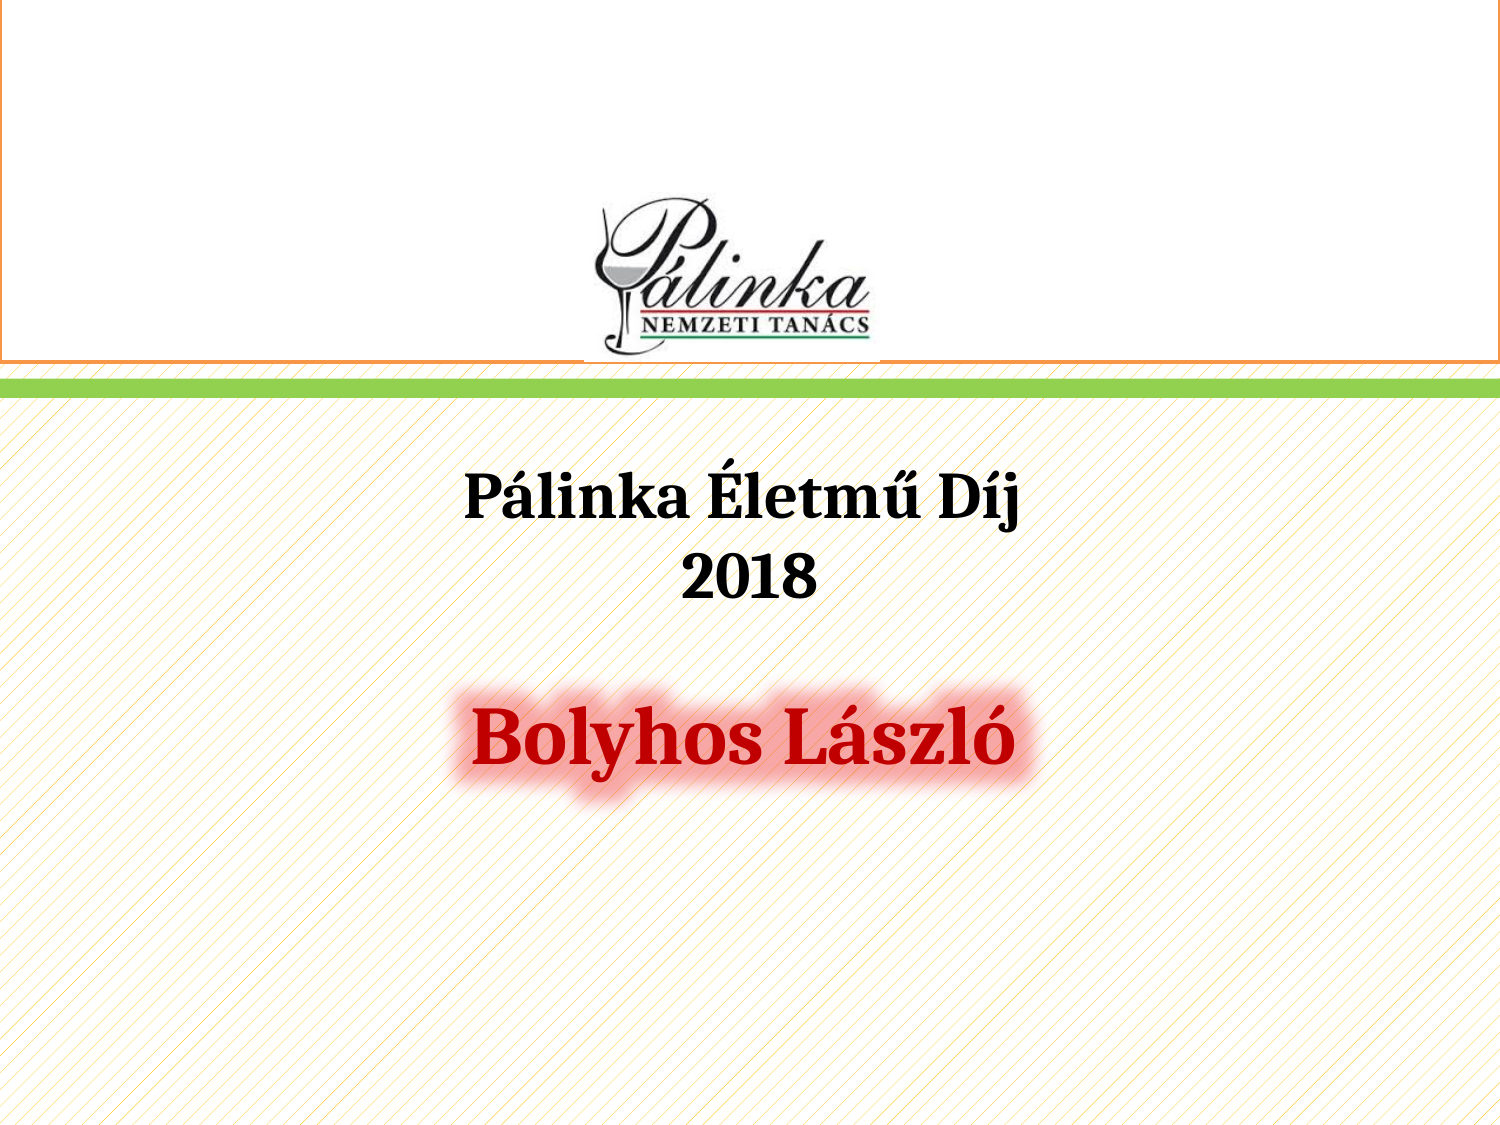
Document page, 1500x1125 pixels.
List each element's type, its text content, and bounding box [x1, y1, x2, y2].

picture [584, 192, 881, 362]
text_box [0, 377, 1500, 400]
text_box Pálinka Életmű Díj 2018 [64, 444, 1436, 619]
text_box Bolyhos László [88, 673, 1400, 789]
text_box [0, 0, 1500, 364]
